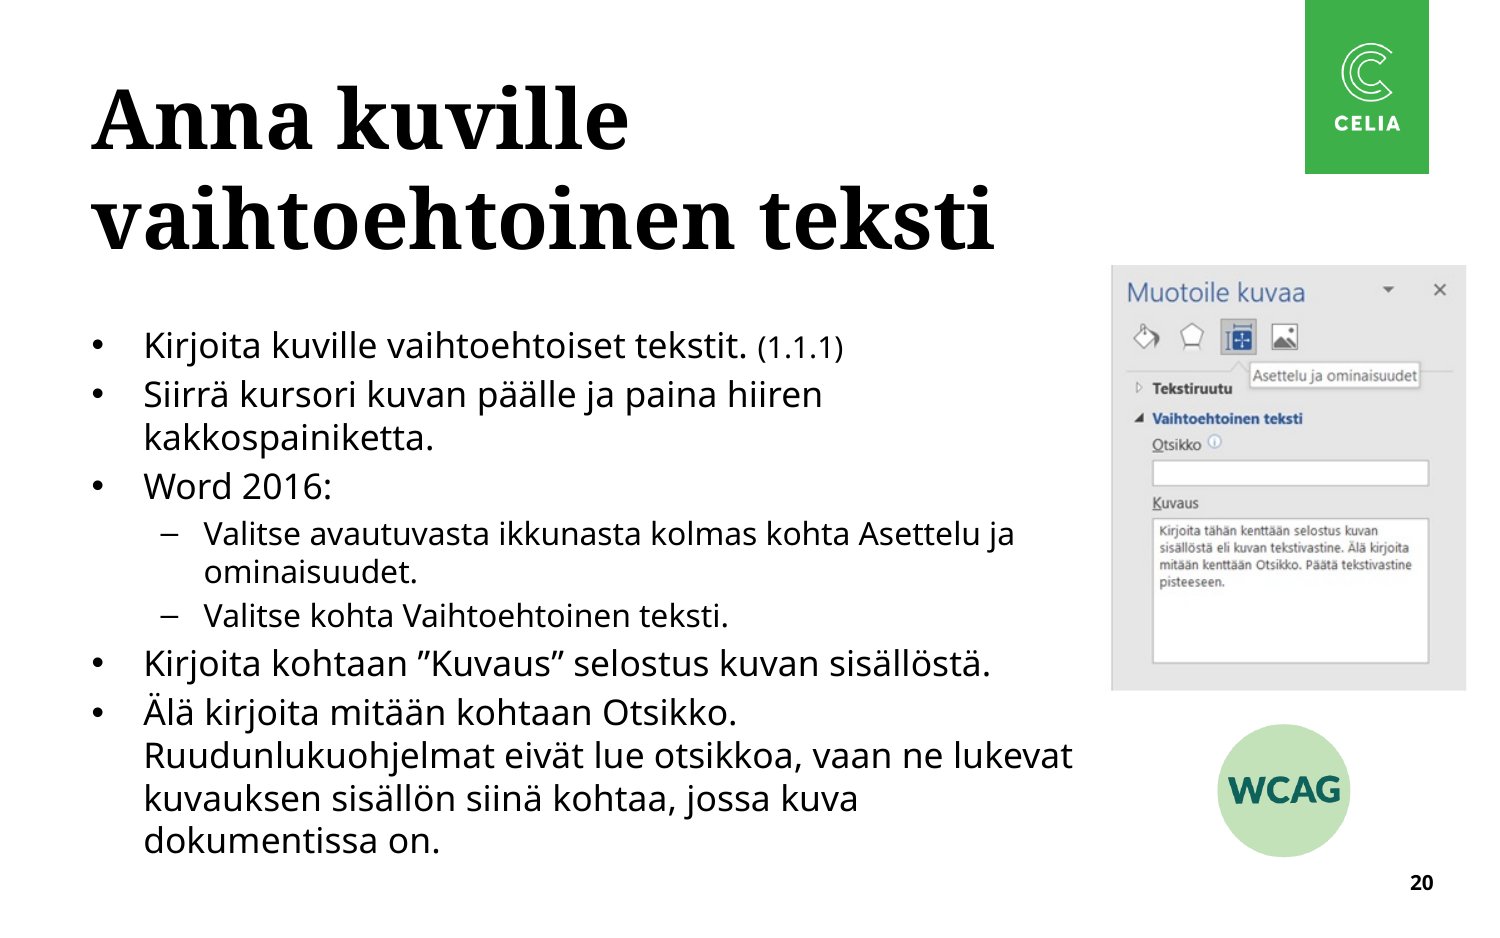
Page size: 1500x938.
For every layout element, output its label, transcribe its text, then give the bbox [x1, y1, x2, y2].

list Kirjoita kuville vaihtoehtoiset tekstit. (1.1.1) Siirrä kursori kuvan päälle ja paina hiiren kakkospainiketta. Word 2016: Valitse avautuvasta ikkunasta kolmas kohta Asettelu ja ominaisuudet. Valitse kohta Vaihtoehtoinen teksti. Kirjoita kohtaan ”Kuvaus” selostus kuvan sisällöstä. Älä kirjoita mitään kohtaan Otsikko. Ruudunlukuohjelmat eivät lue otsikkoa, vaan ne lukevat kuvauksen sisällön siinä kohtaa, jossa kuva dokumentissa on. [76, 315, 1105, 871]
picture [1305, 0, 1429, 174]
title Anna kuville vaihtoehtoinen teksti [76, 59, 1247, 266]
picture [1195, 707, 1373, 871]
slide_number 20 [1098, 862, 1449, 913]
picture [1104, 265, 1475, 693]
